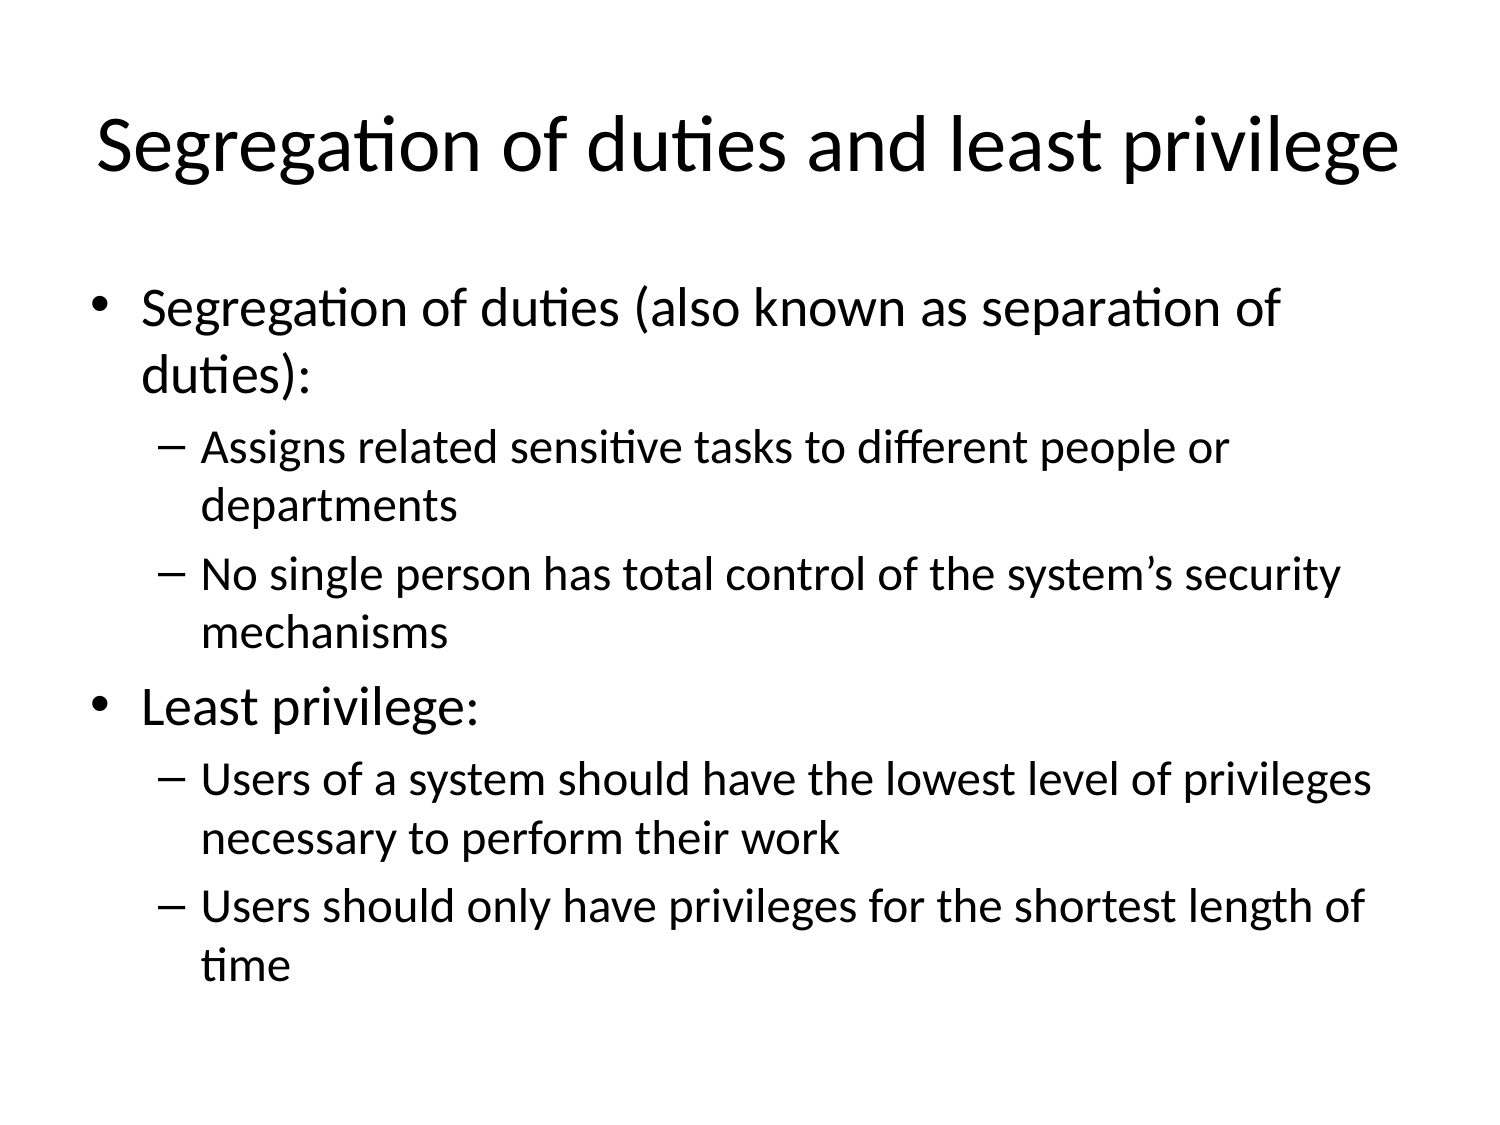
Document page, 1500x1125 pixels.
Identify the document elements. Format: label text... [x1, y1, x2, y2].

title Segregation of duties and least privilege [75, 45, 1425, 233]
list Segregation of duties (also known as separation of duties): Assigns related sensitive tasks to different people or departments No single person has total control of the system’s security mechanisms Least privilege: Users of a system should have the lowest level of privileges necessary to perform their work Users should only have privileges for the shortest length of time [75, 262, 1425, 1005]
